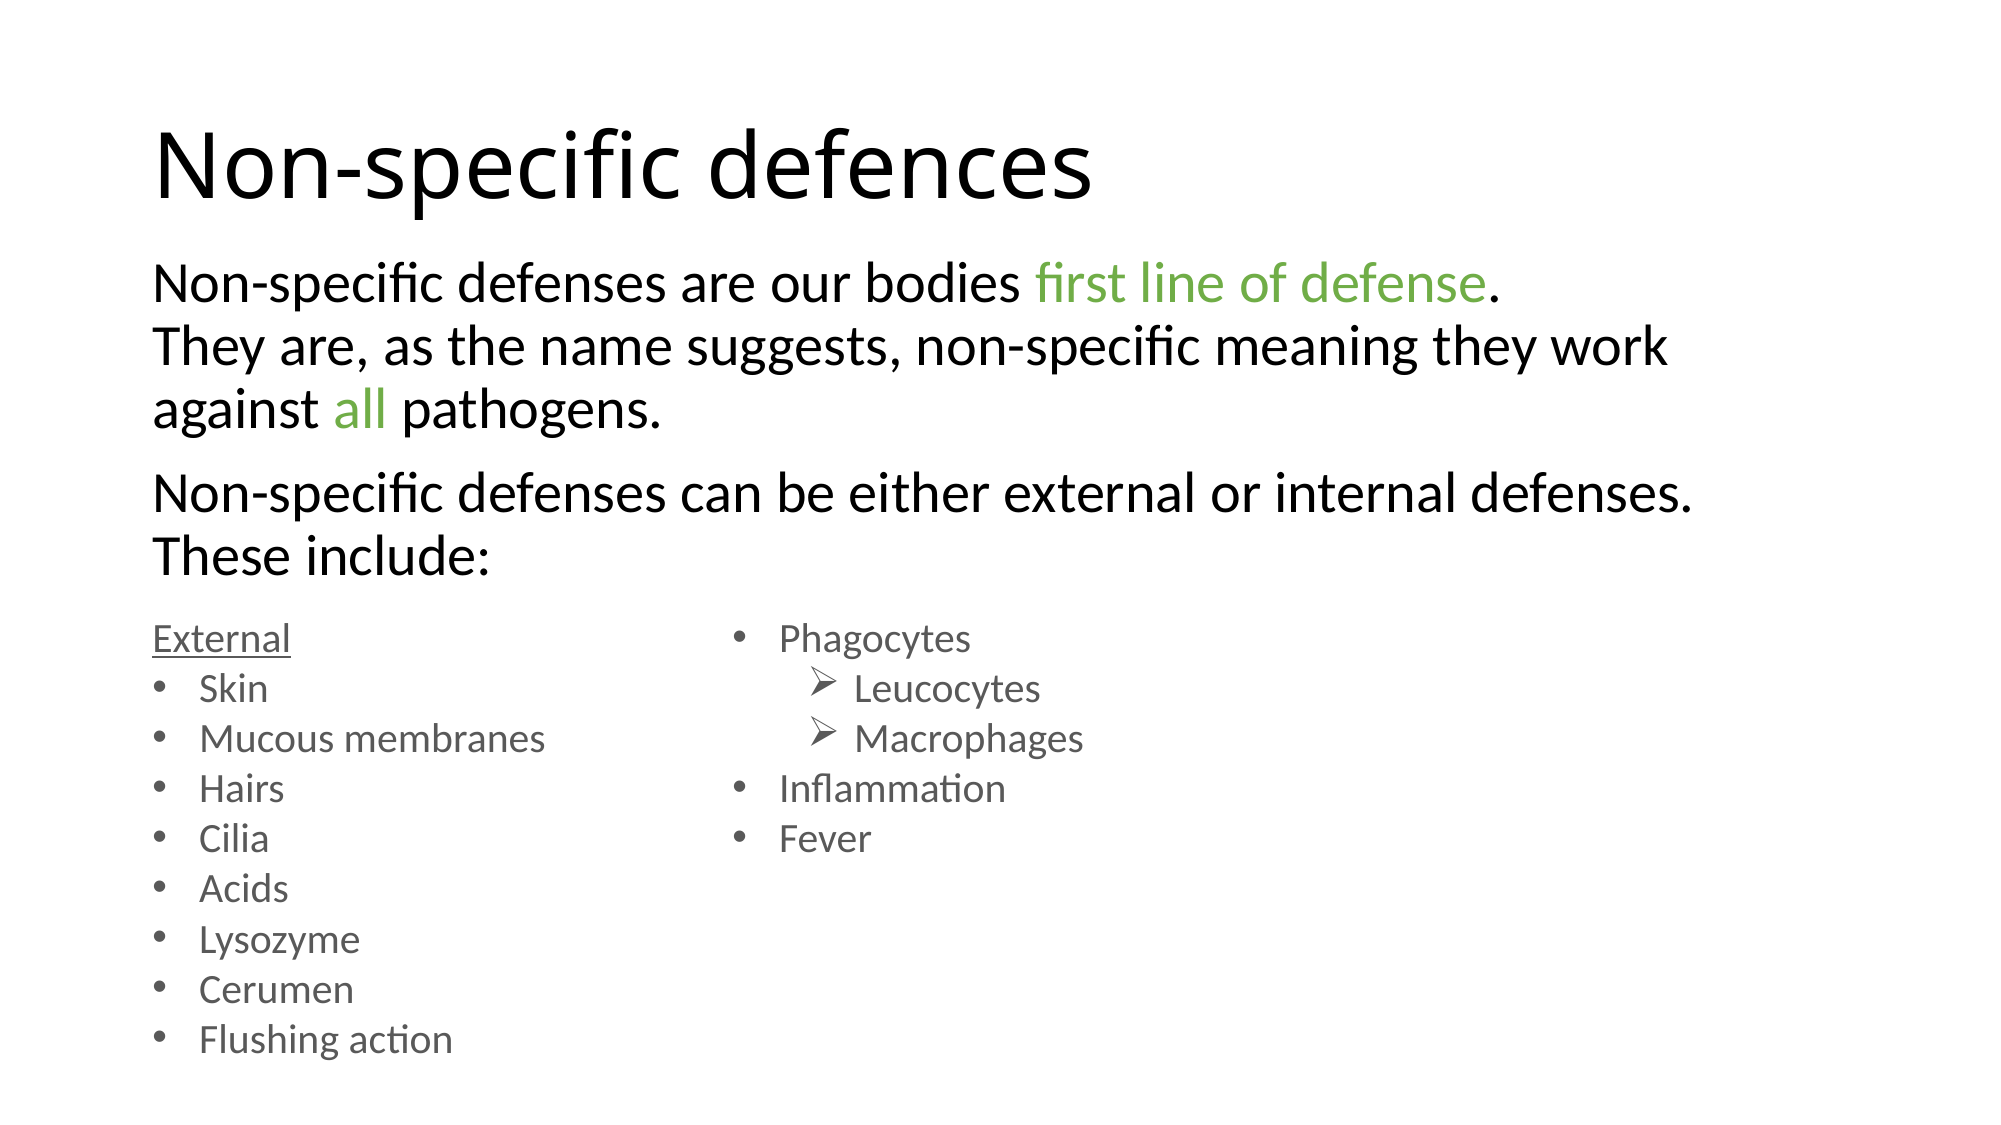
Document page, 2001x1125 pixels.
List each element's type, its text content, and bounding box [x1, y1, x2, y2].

title Non-specific defences [137, 59, 1863, 245]
text_box External Skin Mucous membranes Hairs Cilia Acids Lysozyme Cerumen Flushing action Internal Phagocytes Leucocytes Macrophages Inflammation Fever [137, 603, 1327, 1125]
list Non-specific defenses are our bodies first line of defense. They are, as the name suggests, non-specific meaning they work against all pathogens. Non-specific defenses can be either external or internal defenses. These include: [137, 245, 1863, 717]
